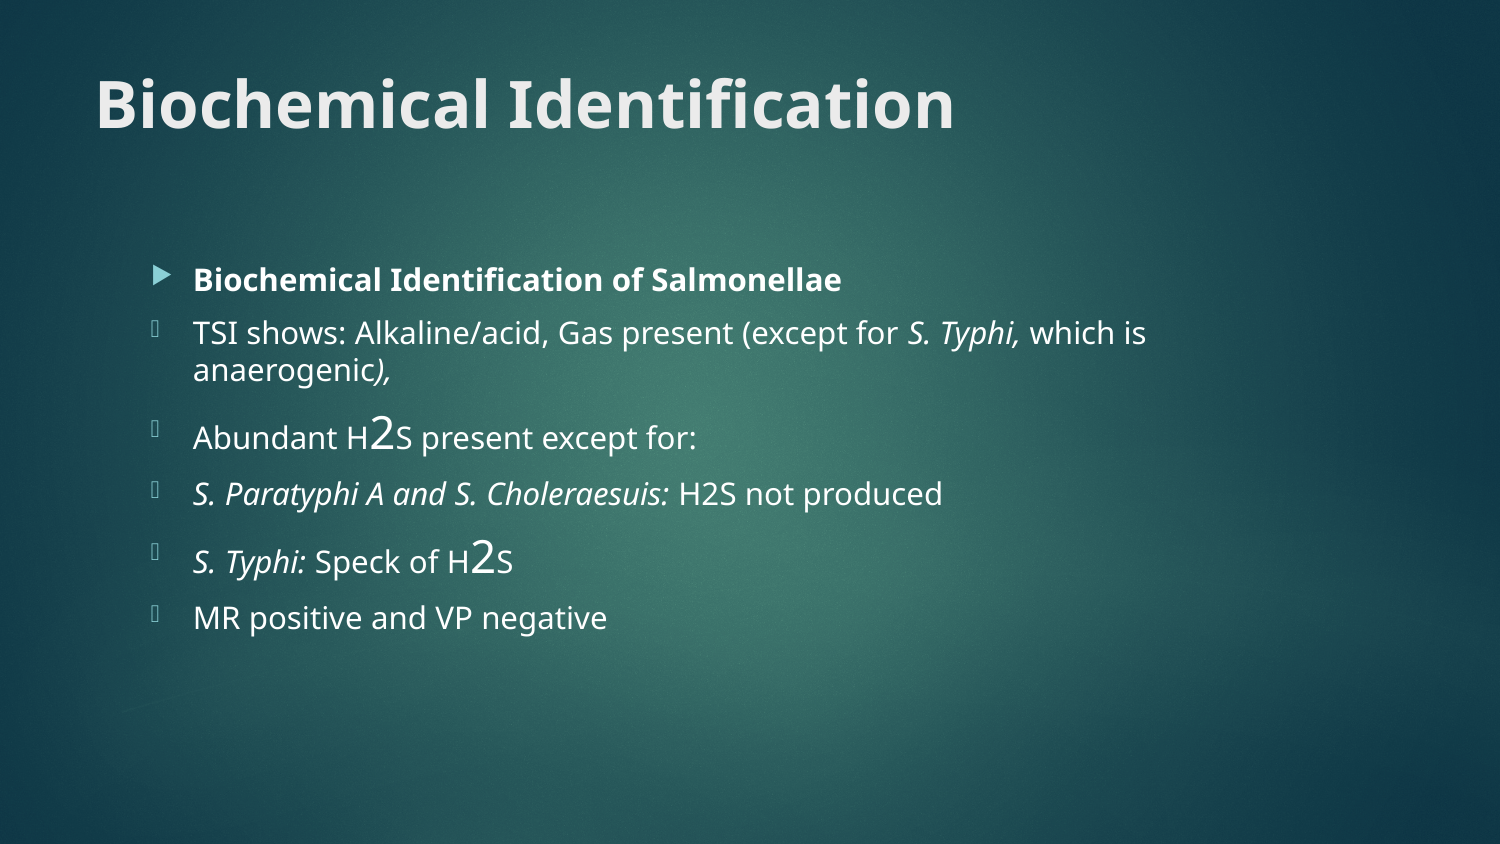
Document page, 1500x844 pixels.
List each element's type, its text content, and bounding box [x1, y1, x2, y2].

list Biochemical Identification of Salmonellae TSI shows: Alkaline/acid, Gas present (except for S. Typhi, which is anaerogenic), Abundant H2S present except for: S. Paratyphi A and S. Choleraesuis: H2S not produced  S. Typhi: Speck of H2S MR positive and VP negative [135, 252, 1237, 769]
title Biochemical Identification [79, 55, 1237, 228]
